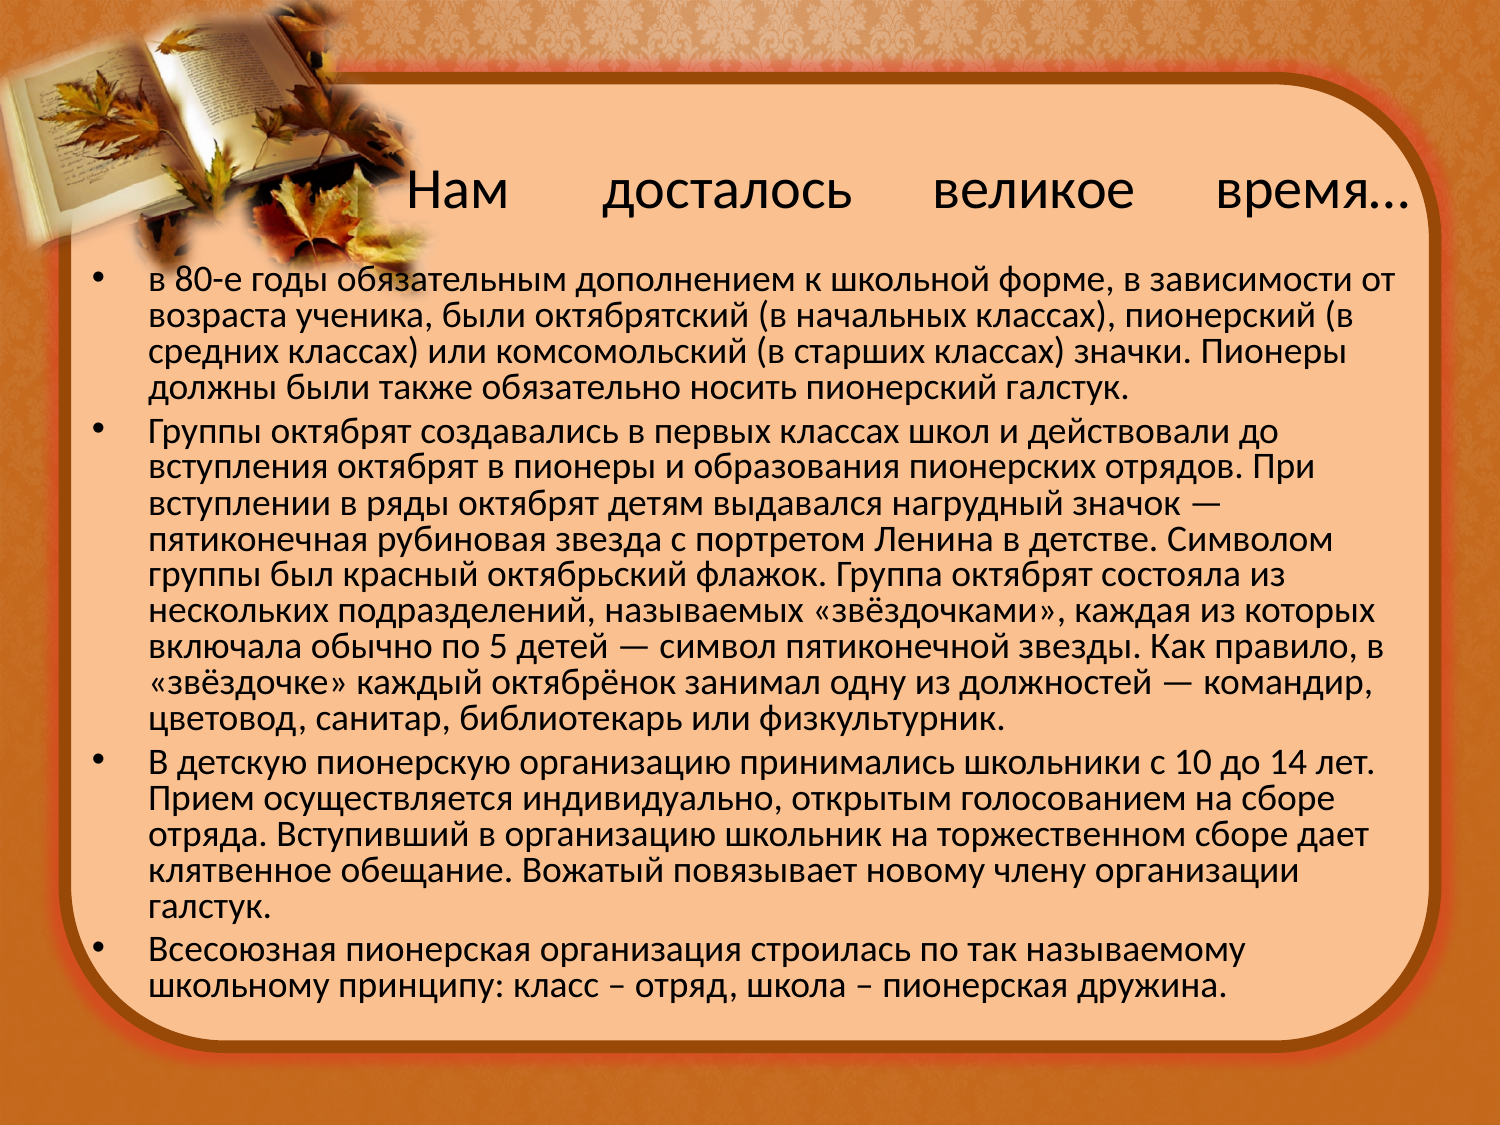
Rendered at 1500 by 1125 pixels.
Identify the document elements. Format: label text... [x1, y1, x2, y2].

title Нам досталось великое время… [74, 44, 1426, 185]
list в 80-е годы обязательным дополнением к школьной форме, в зависимости от возраста ученика, были октябрятский (в начальных классах), пионерский (в средних классах) или комсомольский (в старших классах) значки. Пионеры должны были также обязательно носить пионерский галстук. Группы октябрят создавались в первых классах школ и действовали до вступления октябрят в пионеры и образования пионерских отрядов. При вступлении в ряды октябрят детям выдавался нагрудный значок — пятиконечная рубиновая звезда с портретом Ленина в детстве. Символом группы был красный октябрьский флажок. Группа октябрят состояла из нескольких подразделений, называемых «звёздочками», каждая из которых включала обычно по 5 детей — символ пятиконечной звезды. Как правило, в «звёздочке» каждый октябрёнок занимал одну из должностей — командир, цветовод, санитар, библиотекарь или физкультурник. В детскую пионерскую организацию принимались школьники с 10 до 14 лет. Прием осуществляется индивидуально, открытым голосованием на сборе отряда. Вступивший в организацию школьник на торжественном сборе дает клятвенное обещание. Вожатый повязывает новому члену организации галстук. Всесоюзная пионерская организация строилась по так называемому школьному принципу: класс – отряд, школа – пионерская дружина. [76, 255, 1428, 970]
picture [0, 0, 455, 315]
